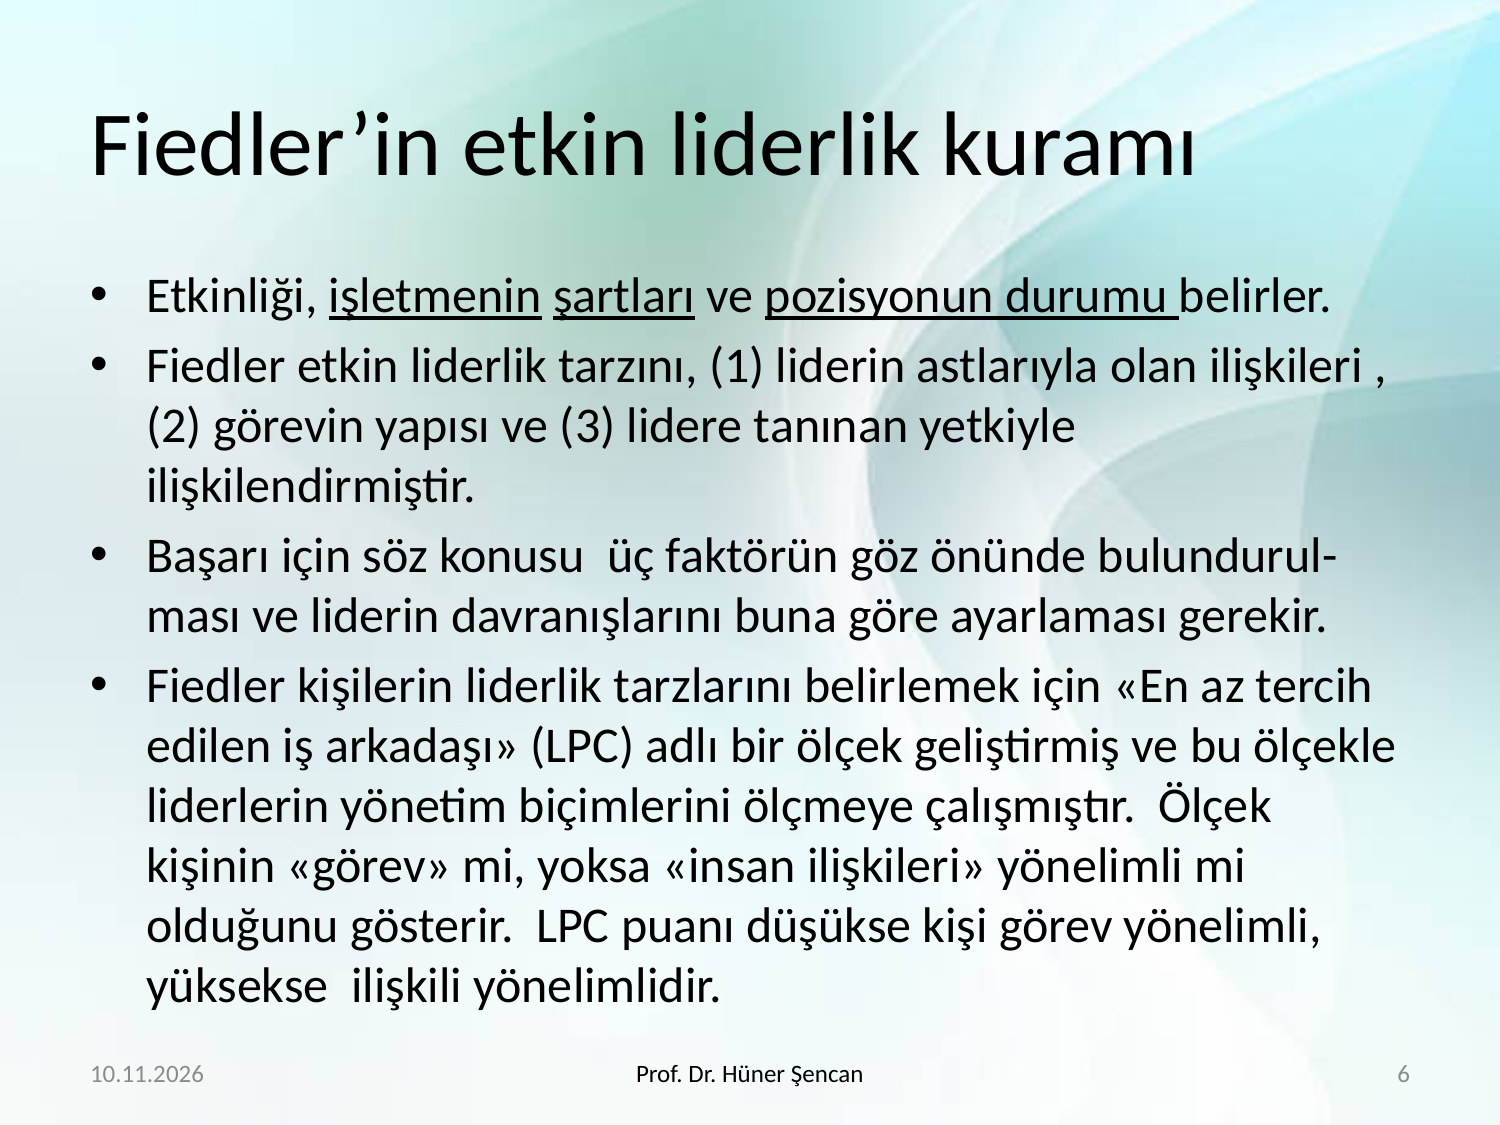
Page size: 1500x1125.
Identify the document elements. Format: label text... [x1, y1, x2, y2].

footer Prof. Dr. Hüner Şencan [512, 1042, 988, 1103]
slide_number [75, 1042, 425, 1103]
title Fiedler’in etkin liderlik kuramı [75, 45, 1425, 233]
picture [0, 0, 1500, 1125]
slide_number 6 [1074, 1042, 1425, 1103]
list Etkinliği, işletmenin şartları ve pozisyonun durumu belirler. Fiedler etkin liderlik tarzını, (1) liderin astlarıyla olan ilişkileri , (2) görevin yapısı ve (3) lidere tanınan yetkiyle ilişkilendirmiştir. Başarı için söz konusu üç faktörün göz önünde bulundurul-ması ve liderin davranışlarını buna göre ayarlaması gerekir. Fiedler kişilerin liderlik tarzlarını belirlemek için «En az tercih edilen iş arkadaşı» (LPC) adlı bir ölçek geliştirmiş ve bu ölçekle liderlerin yönetim biçimlerini ölçmeye çalışmıştır. Ölçek kişinin «görev» mi, yoksa «insan ilişkileri» yönelimli mi olduğunu gösterir. LPC puanı düşükse kişi görev yönelimli, yüksekse ilişkili yönelimlidir. [75, 255, 1425, 1024]
